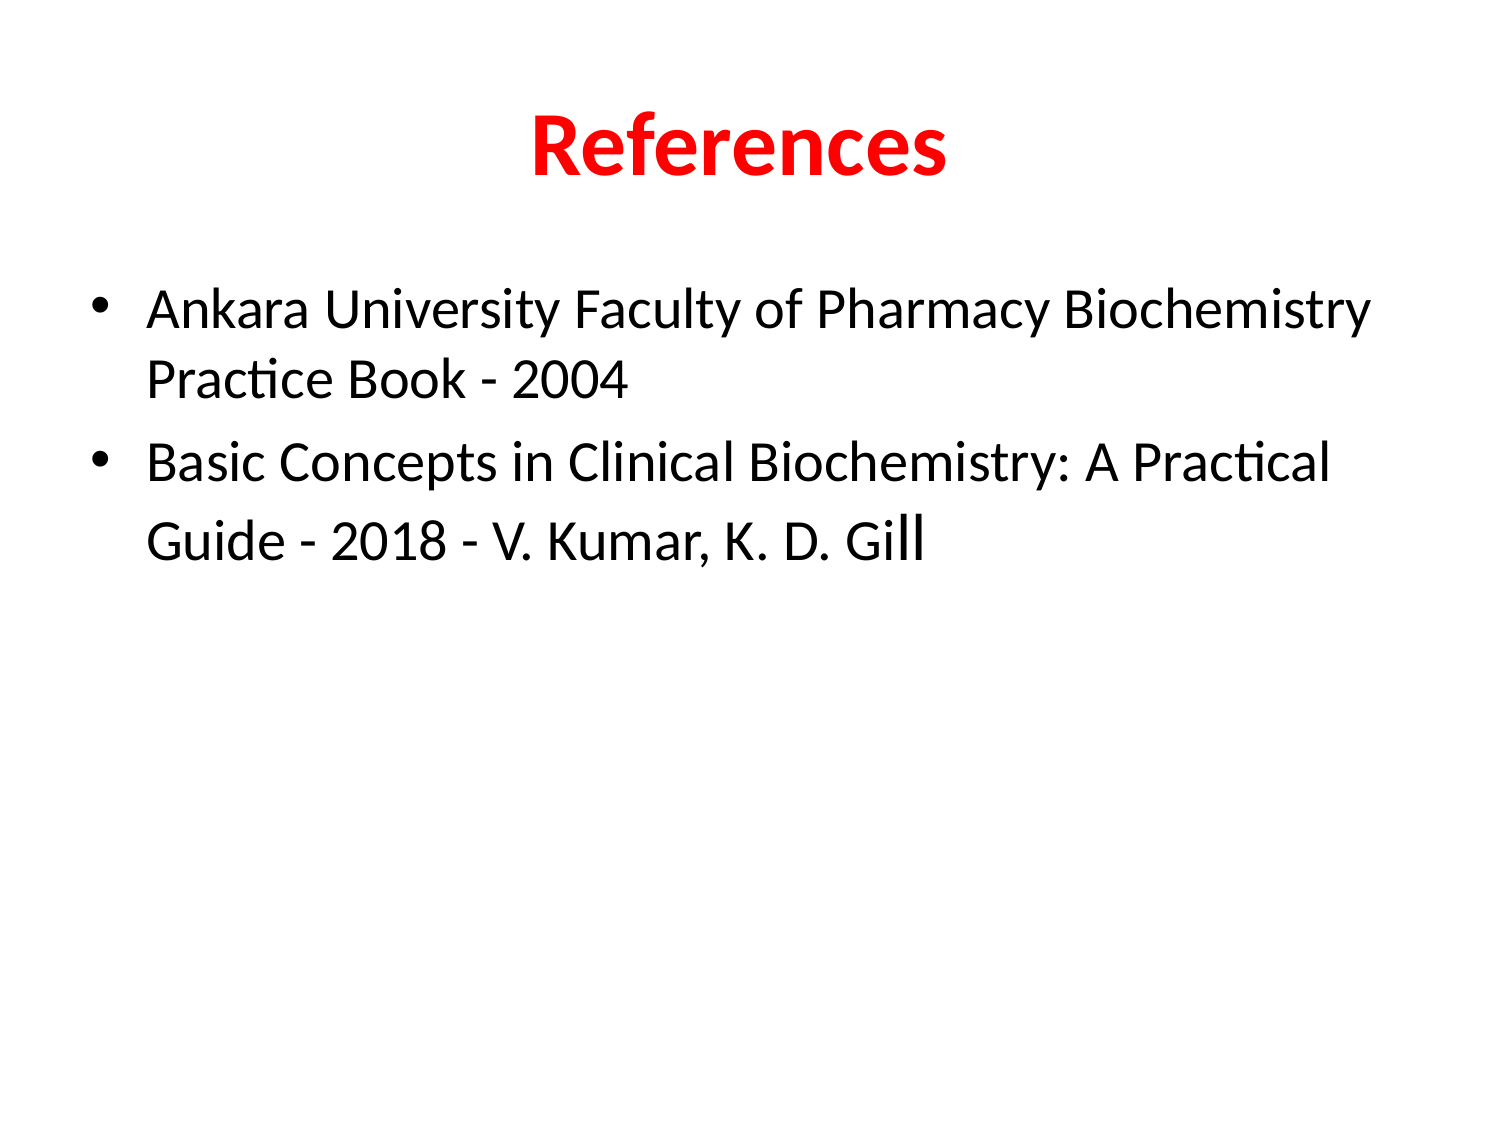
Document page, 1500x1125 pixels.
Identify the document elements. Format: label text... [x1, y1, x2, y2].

list Ankara University Faculty of Pharmacy Biochemistry Practice Book - 2004 Basic Concepts in Clinical Biochemistry: A Practical Guide - 2018 - V. Kumar, K. D. Gill [75, 262, 1425, 1005]
title References [75, 45, 1425, 233]
